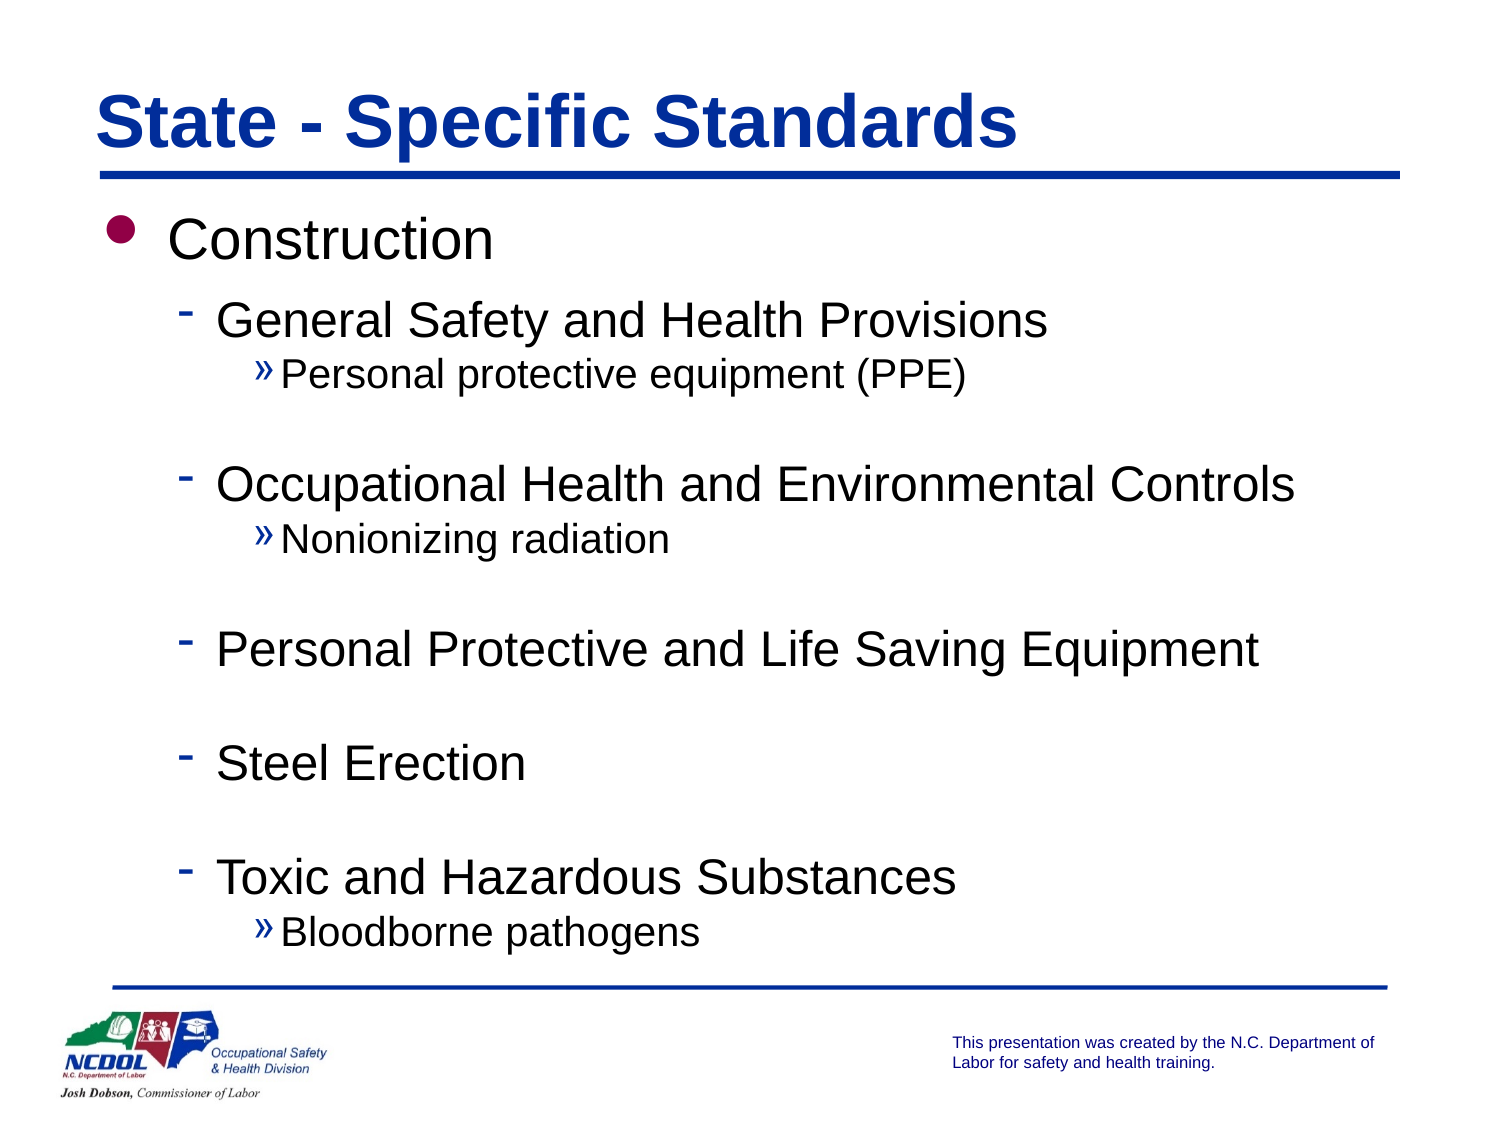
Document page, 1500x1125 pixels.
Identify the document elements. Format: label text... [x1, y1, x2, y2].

picture [50, 994, 336, 1125]
list Construction General Safety and Health Provisions Personal protective equipment (PPE) Occupational Health and Environmental Controls Nonionizing radiation Personal Protective and Life Saving Equipment Steel Erection Toxic and Hazardous Substances Bloodborne pathogens [87, 207, 1400, 950]
title State - Specific Standards [87, 72, 1450, 163]
